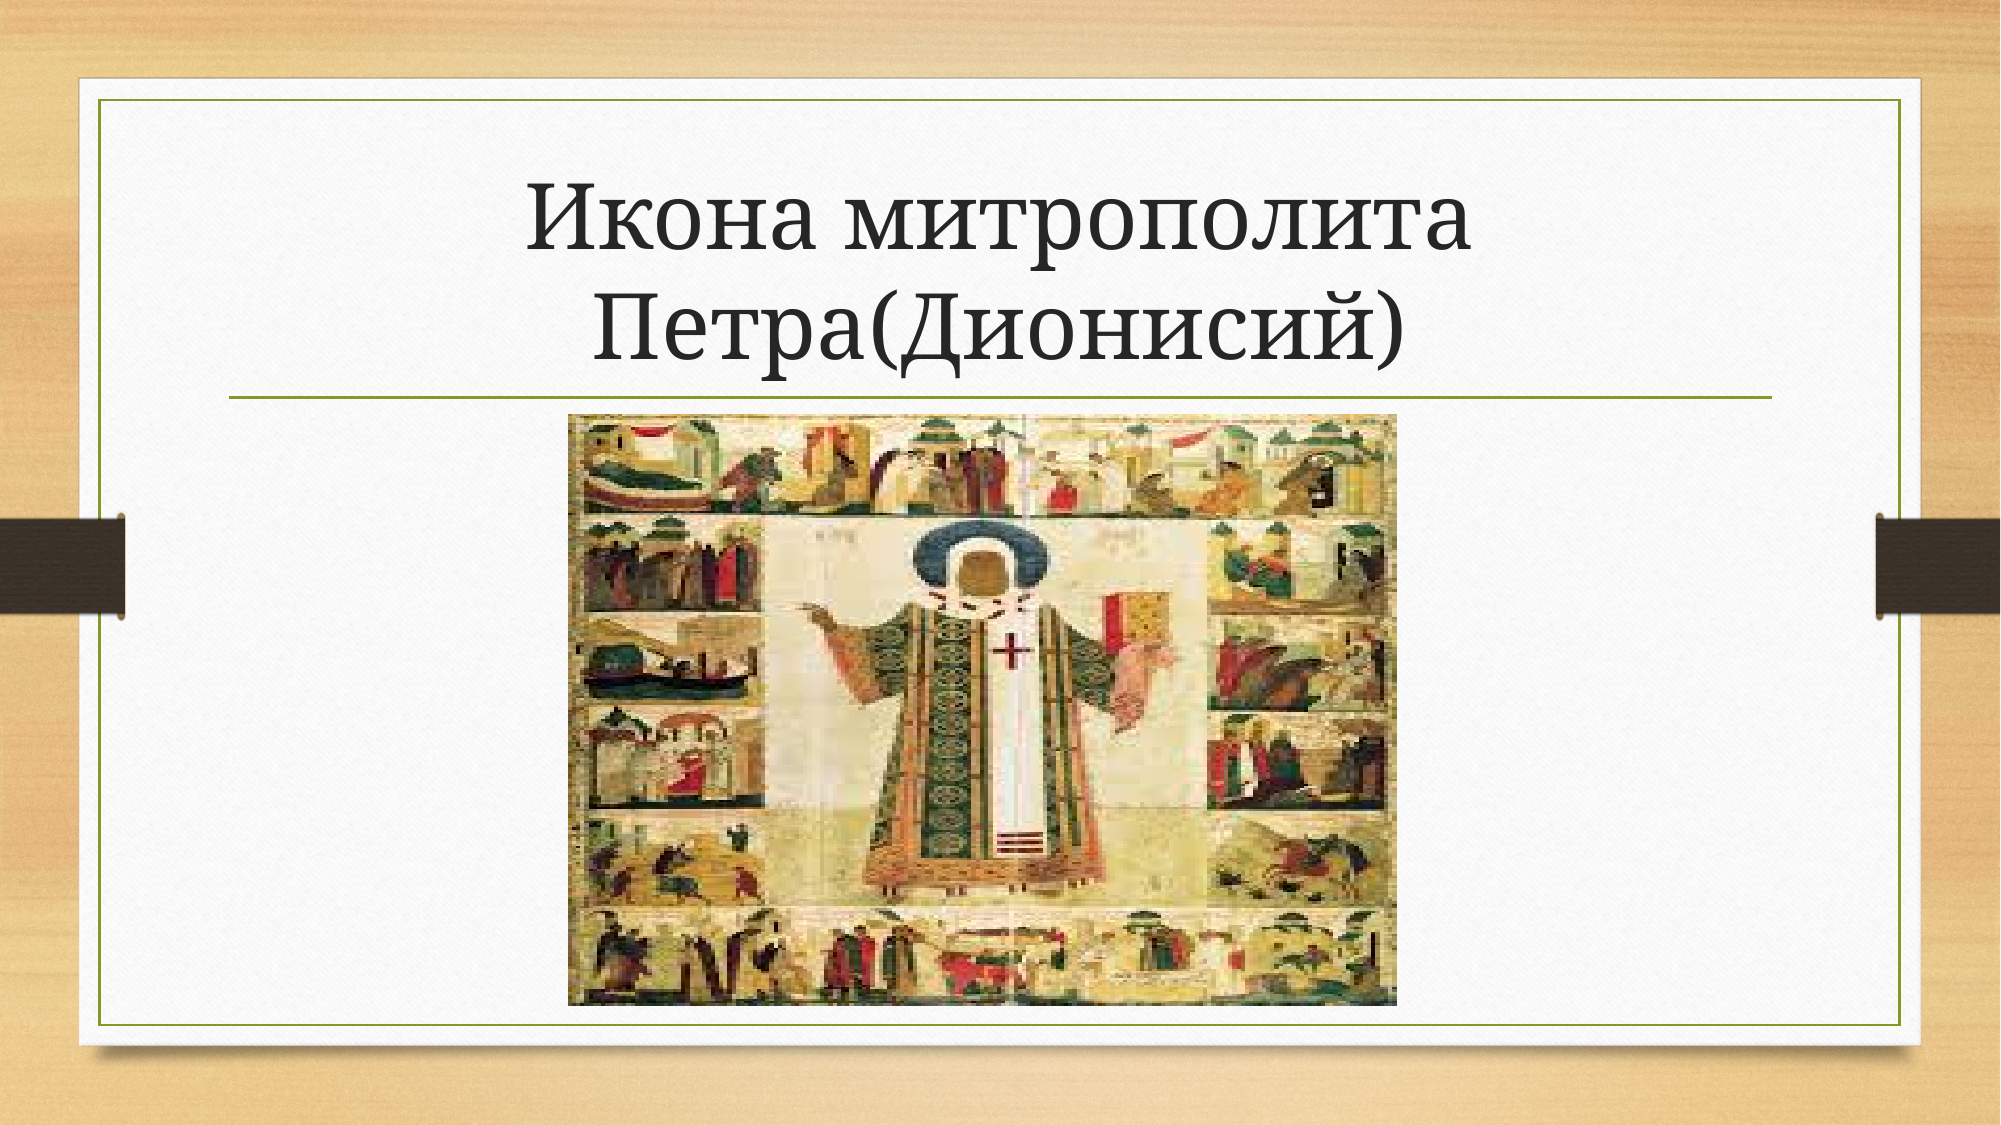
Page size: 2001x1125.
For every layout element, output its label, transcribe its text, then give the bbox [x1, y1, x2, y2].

picture [0, 0, 2001, 1125]
title Икона митрополита Петра(Дионисий) [212, 161, 1788, 375]
